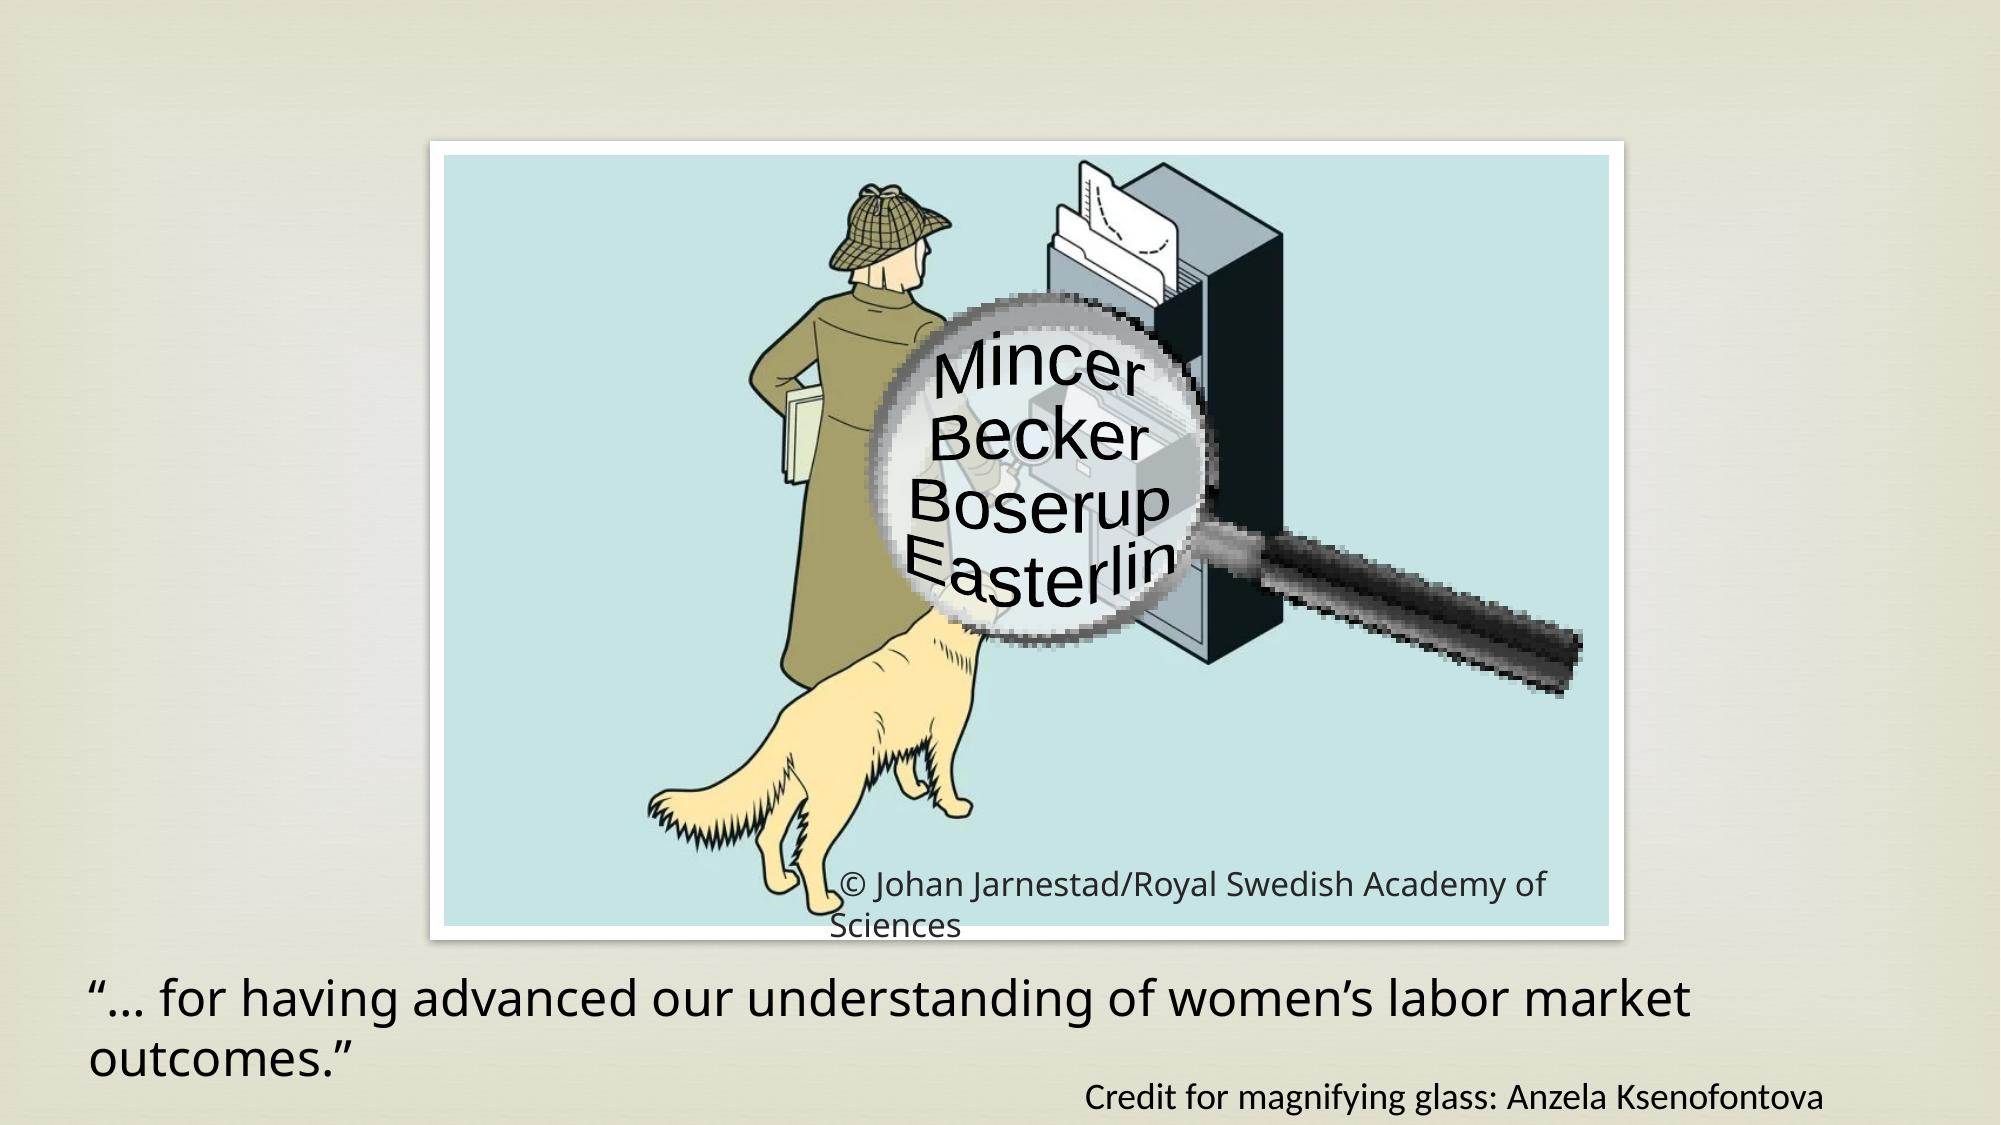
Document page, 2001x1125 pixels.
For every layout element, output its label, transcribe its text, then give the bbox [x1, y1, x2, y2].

text_box “… for having advanced our understanding of women’s labor market outcomes.” [73, 959, 1938, 1095]
text_box © Johan Jarnestad/Royal Swedish Academy of Sciences [814, 936, 1606, 952]
text_box Credit for magnifying glass: Anzela Ksenofontova [1070, 1064, 1884, 1125]
picture [443, 84, 1625, 927]
